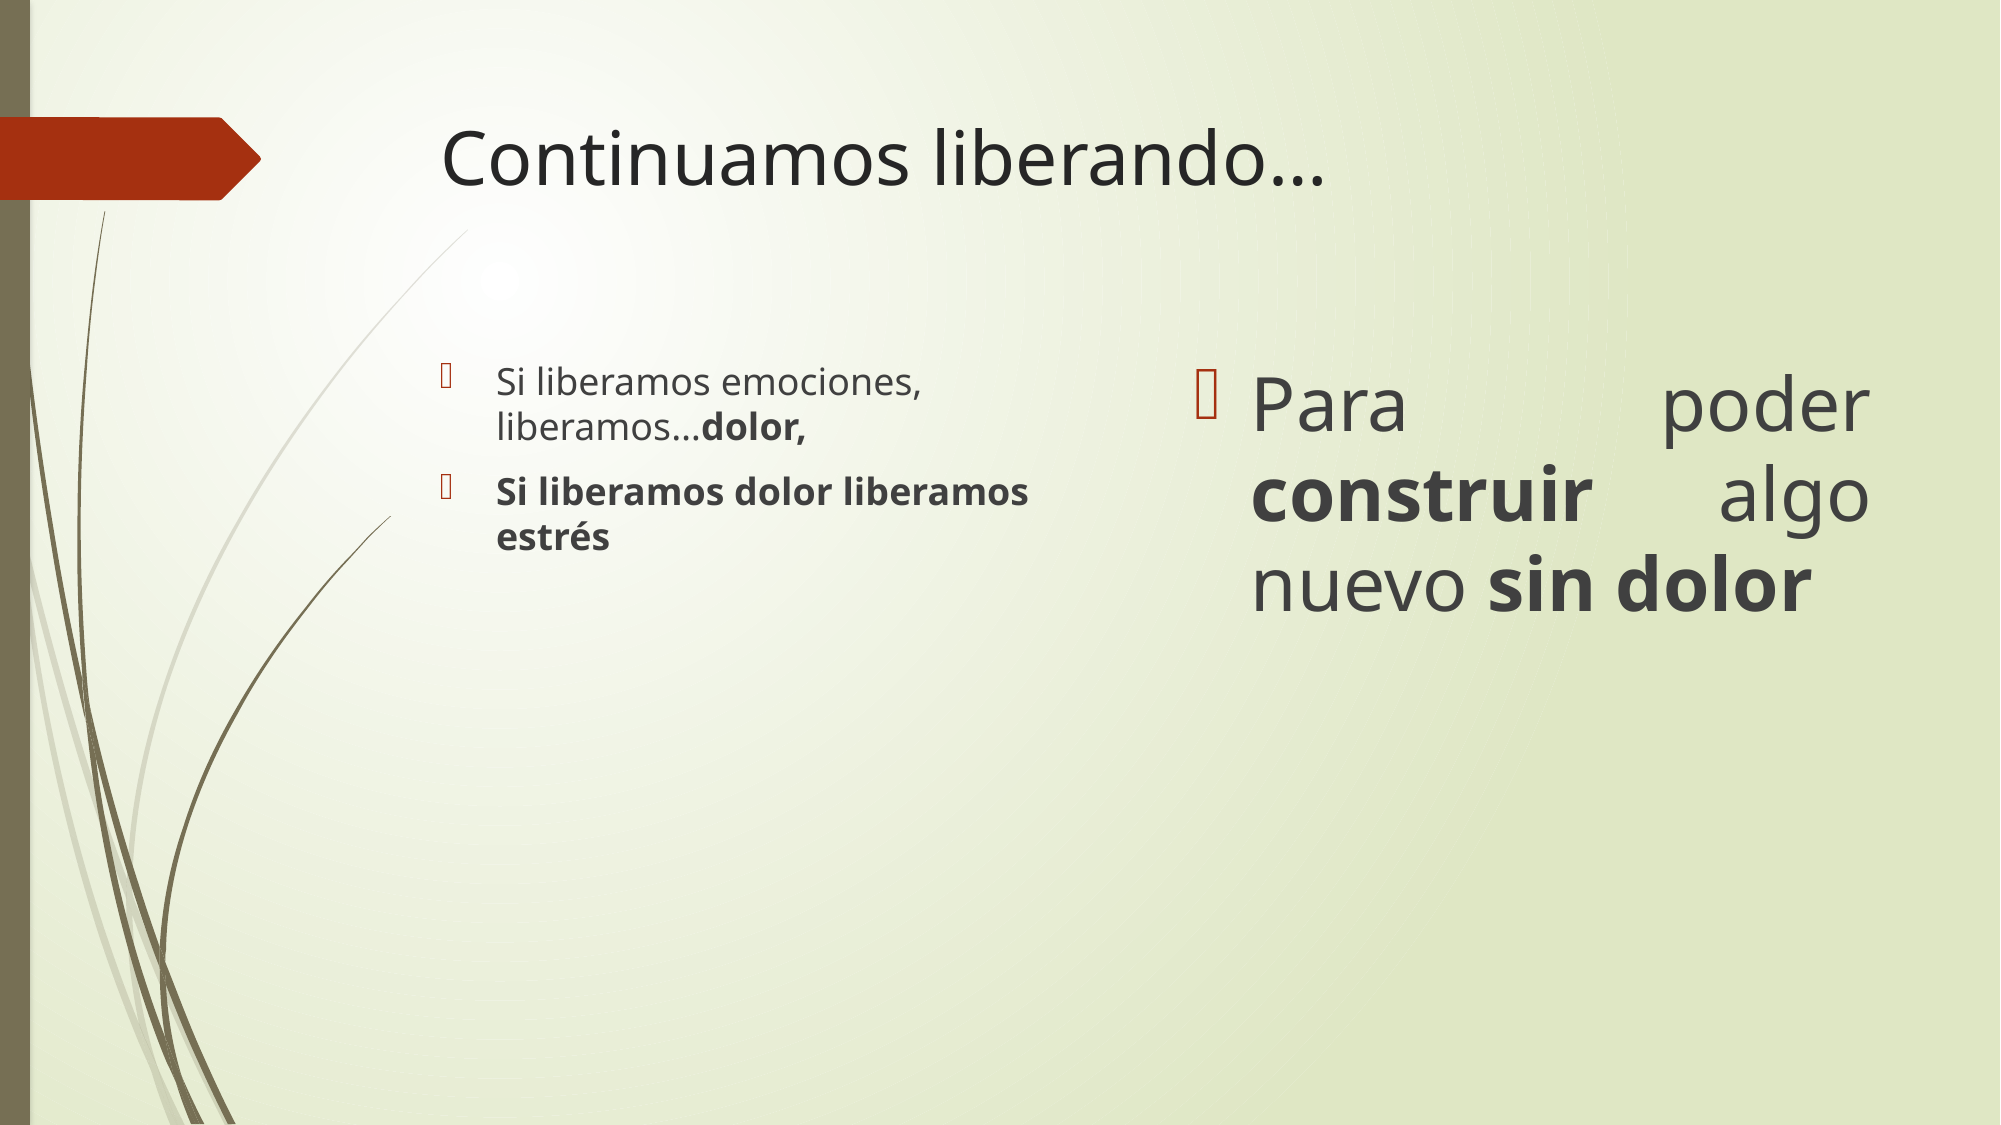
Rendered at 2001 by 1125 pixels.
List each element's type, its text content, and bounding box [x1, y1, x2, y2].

list Si liberamos emociones, liberamos…dolor, Si liberamos dolor liberamos estrés [424, 350, 1133, 970]
title Continuamos liberando… [425, 102, 1888, 313]
list Para poder construir algo nuevo sin dolor [1179, 348, 1888, 969]
